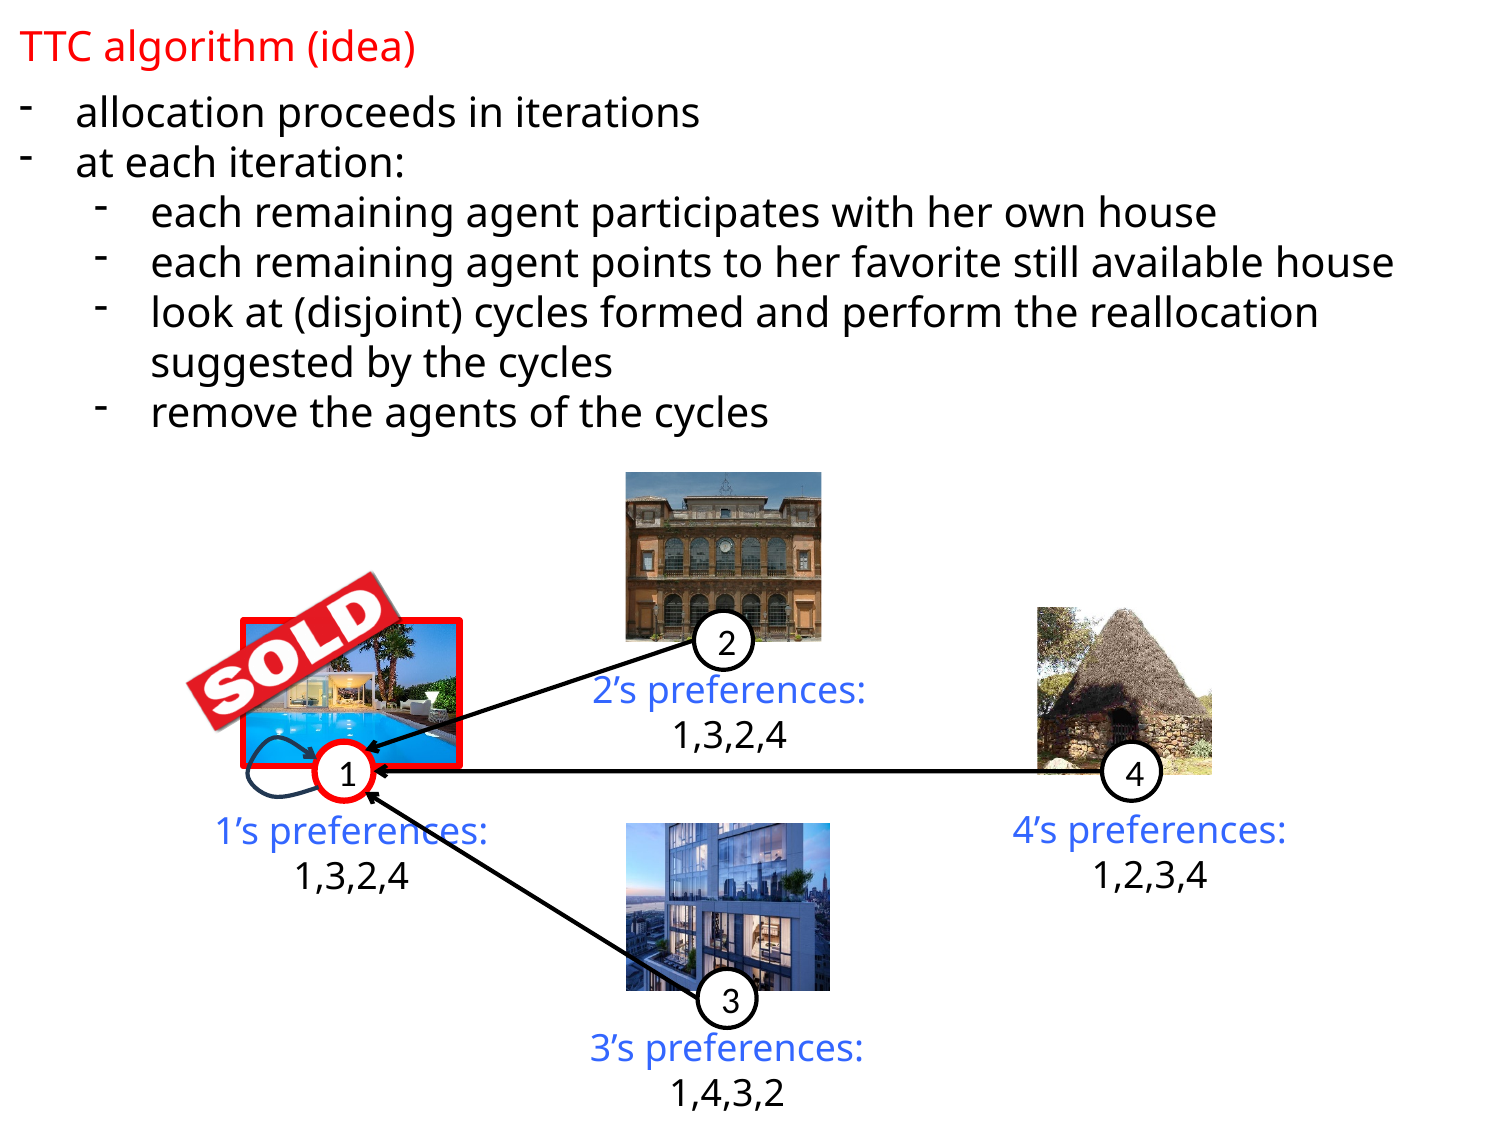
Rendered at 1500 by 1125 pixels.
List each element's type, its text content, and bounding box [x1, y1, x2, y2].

text_box 4’s preferences: 1,2,3,4 [977, 798, 1322, 904]
text_box allocation proceeds in iterations at each iteration: each remaining agent participates with her own house each remaining agent points to her favorite still available house look at (disjoint) cycles formed and perform the reallocation suggested by the cycles remove the agents of the cycles [4, 78, 1488, 444]
picture [625, 472, 822, 642]
text_box TTC algorithm (idea) [4, 12, 1459, 78]
picture [180, 564, 457, 736]
picture [314, 725, 321, 731]
text_box [245, 772, 320, 800]
picture [291, 726, 302, 733]
picture [245, 729, 457, 764]
text_box 1 [318, 773, 375, 799]
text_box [364, 640, 695, 751]
text_box 3’s preferences: 1,4,3,2 [555, 1016, 899, 1122]
picture [698, 823, 830, 991]
text_box 1’s preferences: 1,3,2,4 [194, 799, 359, 905]
picture [1037, 607, 1213, 775]
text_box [364, 791, 698, 999]
text_box 2 [699, 649, 754, 658]
text_box 2’s preferences: 1,3,2,4 [557, 658, 901, 763]
text_box 4 [1102, 783, 1161, 798]
text_box 3 [696, 999, 759, 1016]
